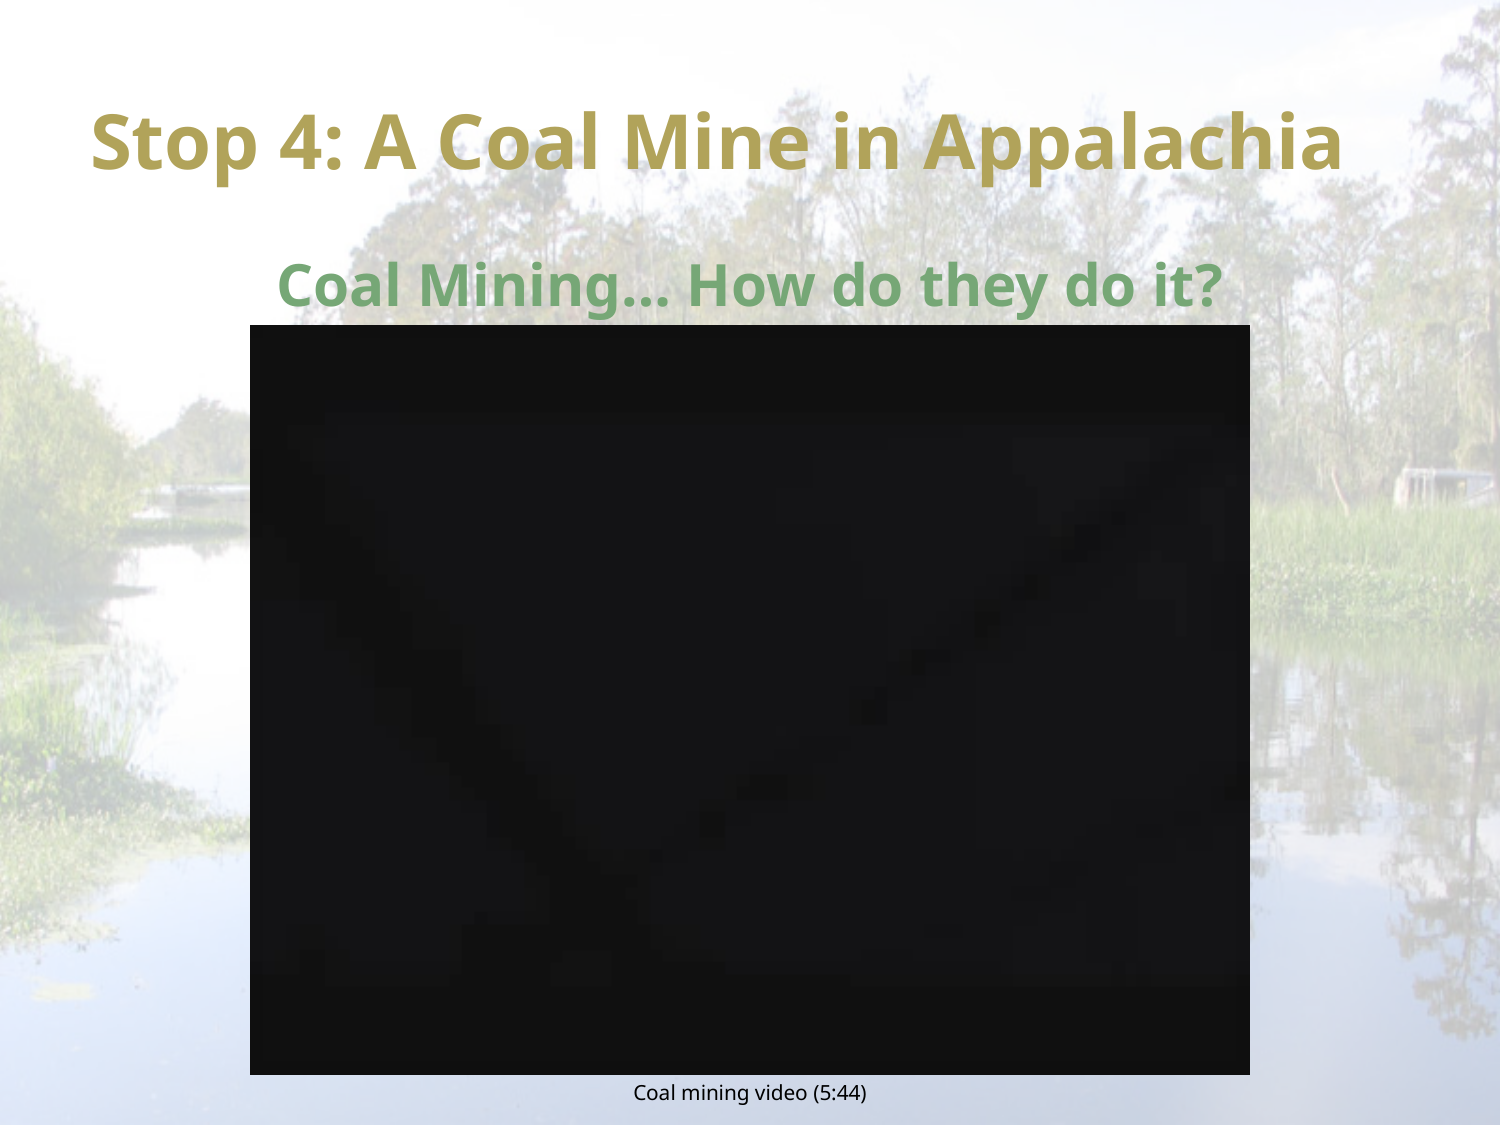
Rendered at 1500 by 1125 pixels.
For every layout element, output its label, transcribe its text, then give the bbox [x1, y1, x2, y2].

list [249, 324, 1251, 1076]
text_box Coal mining video (5:44) [518, 1084, 982, 1112]
title Stop 4: A Coal Mine in Appalachia [74, 44, 1426, 233]
text_box Coal Mining… How do they do it? [74, 237, 1425, 329]
